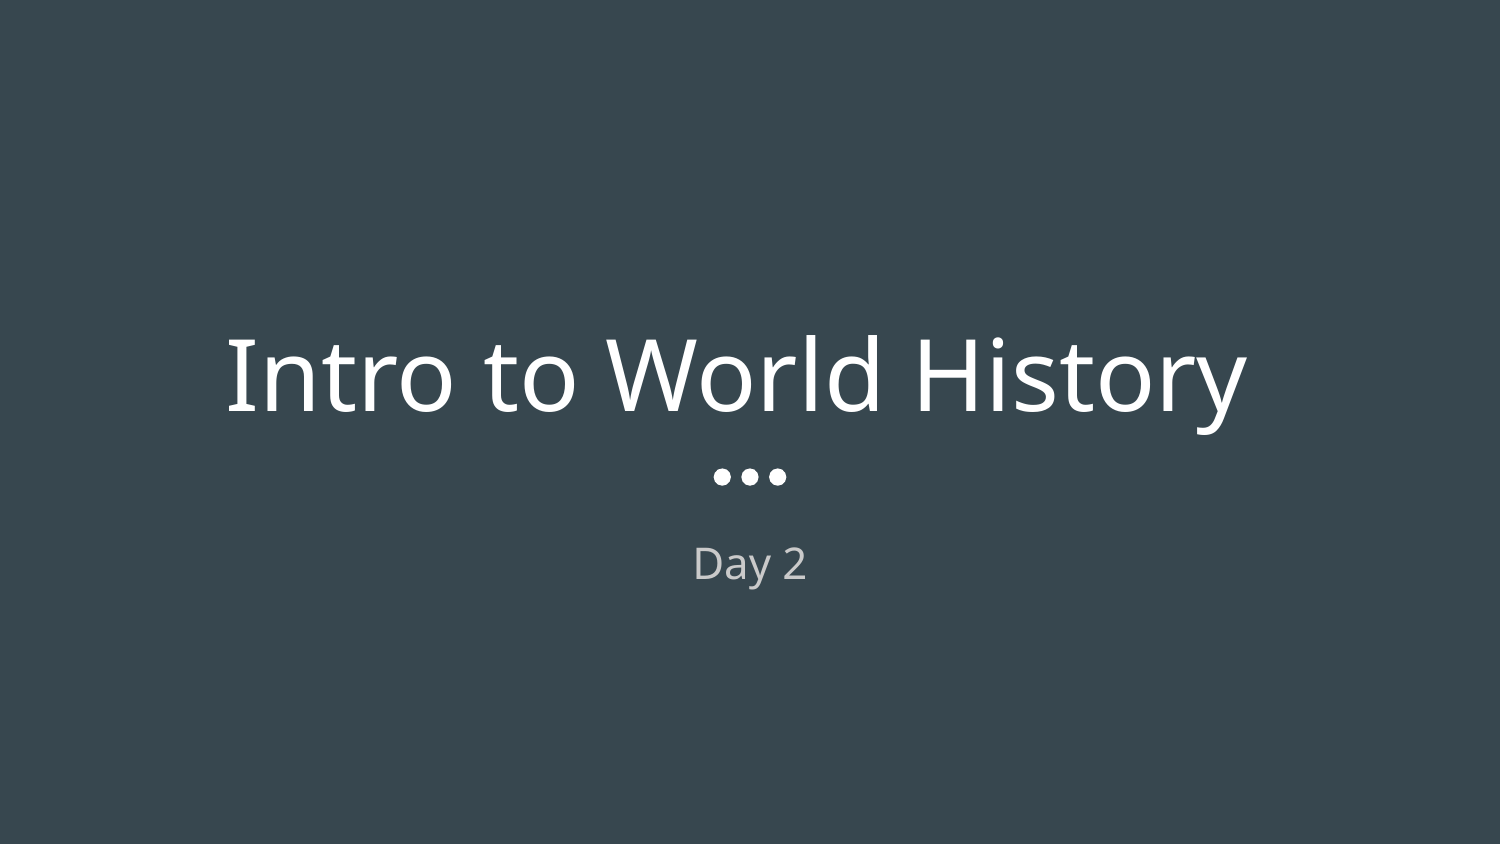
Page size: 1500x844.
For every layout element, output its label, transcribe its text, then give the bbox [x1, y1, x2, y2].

subtitle Day 2 [110, 520, 1390, 651]
title Intro to World History [110, 162, 1390, 447]
